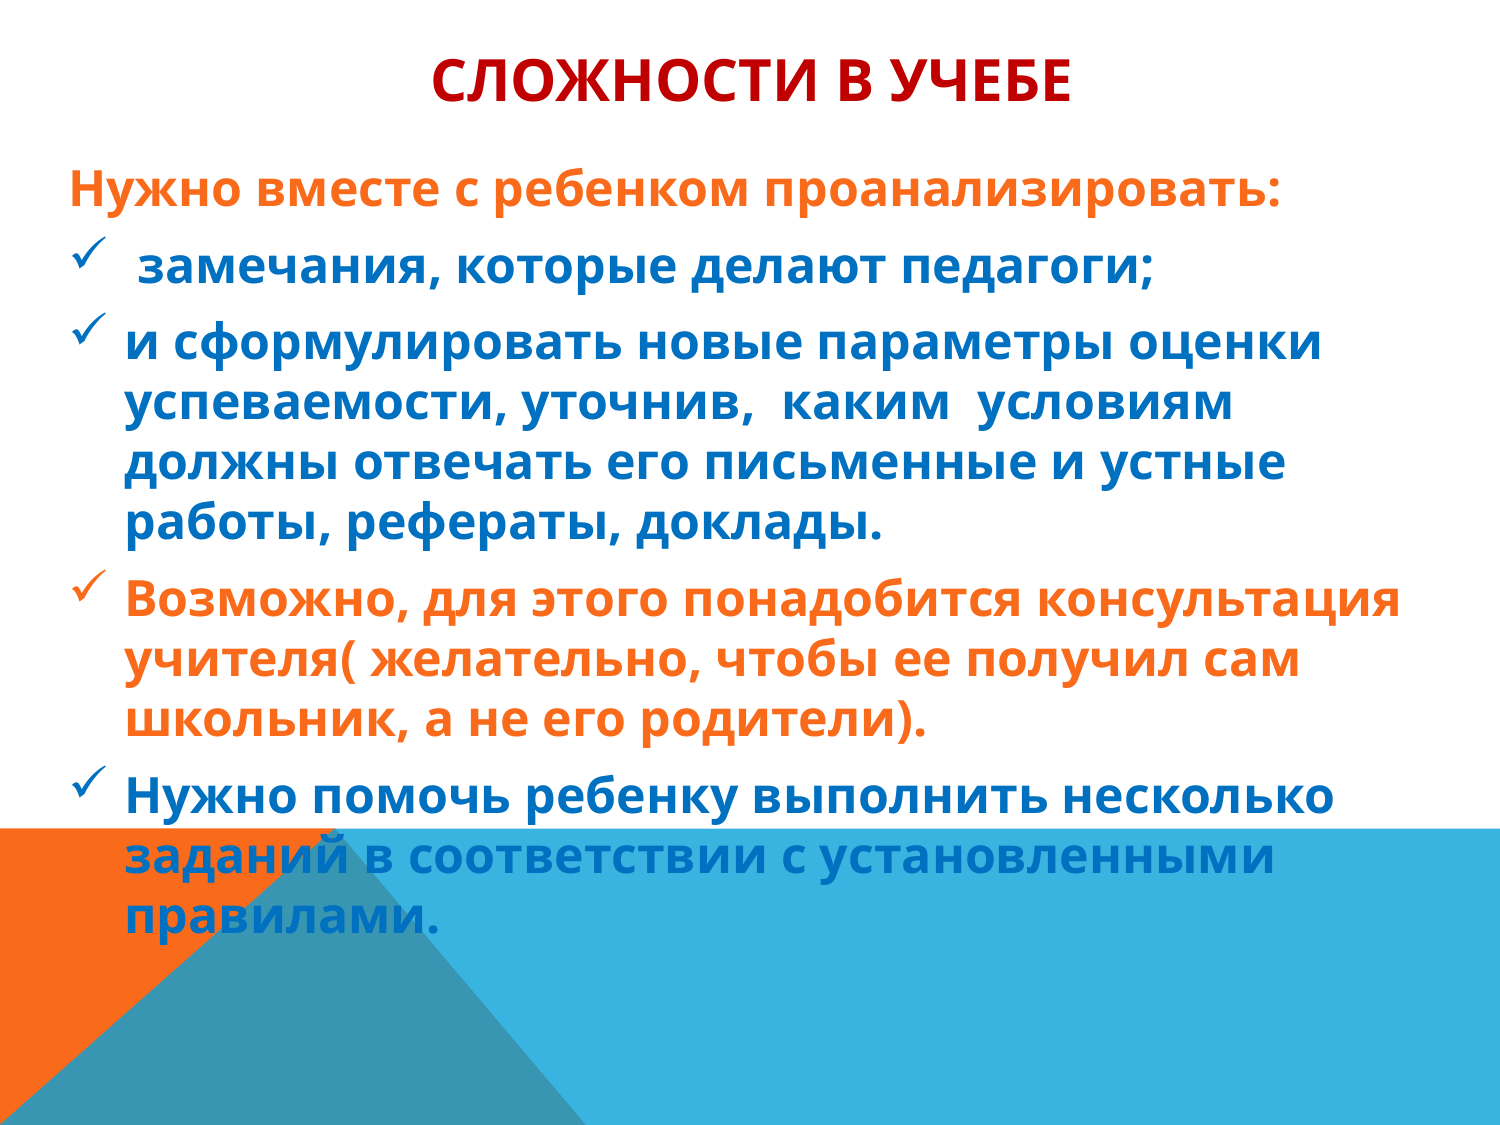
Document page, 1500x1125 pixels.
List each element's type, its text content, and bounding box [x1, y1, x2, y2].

title Сложности в учебе [135, 30, 1369, 126]
list Нужно вместе с ребенком проанализировать: замечания, которые делают педагоги; и сформулировать новые параметры оценки успеваемости, уточнив, каким условиям должны отвечать его письменные и устные работы, рефераты, доклады. Возможно, для этого понадобится консультация учителя( желательно, чтобы ее получил сам школьник, а не его родители). Нужно помочь ребенку выполнить несколько заданий в соответствии с установленными правилами. [53, 149, 1459, 988]
